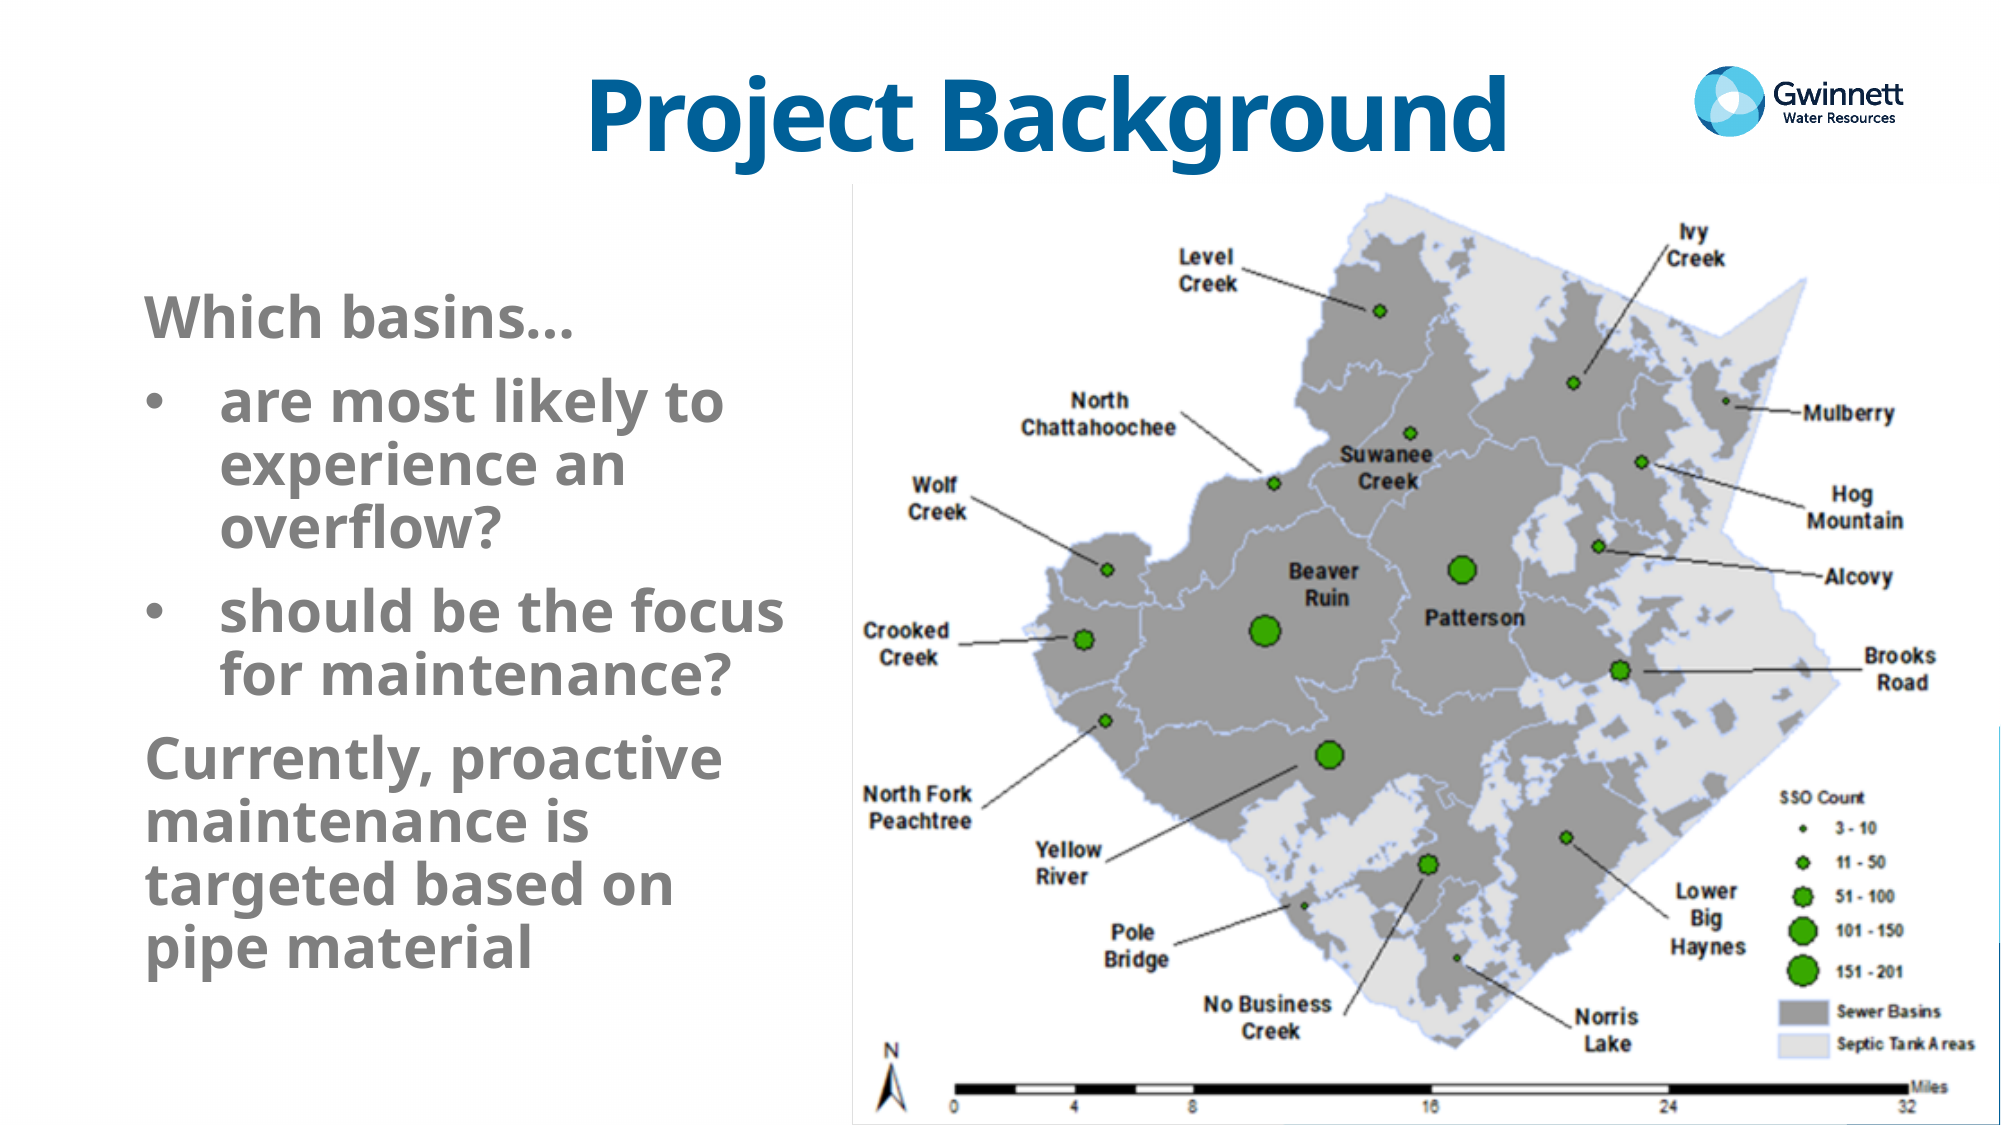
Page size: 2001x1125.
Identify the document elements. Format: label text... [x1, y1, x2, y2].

title Project Background [98, 0, 1999, 239]
picture [0, 0, 2001, 1125]
text_box Which basins… are most likely to experience an overflow? should be the focus for maintenance? Currently, proactive maintenance is targeted based on pipe material [129, 281, 823, 957]
